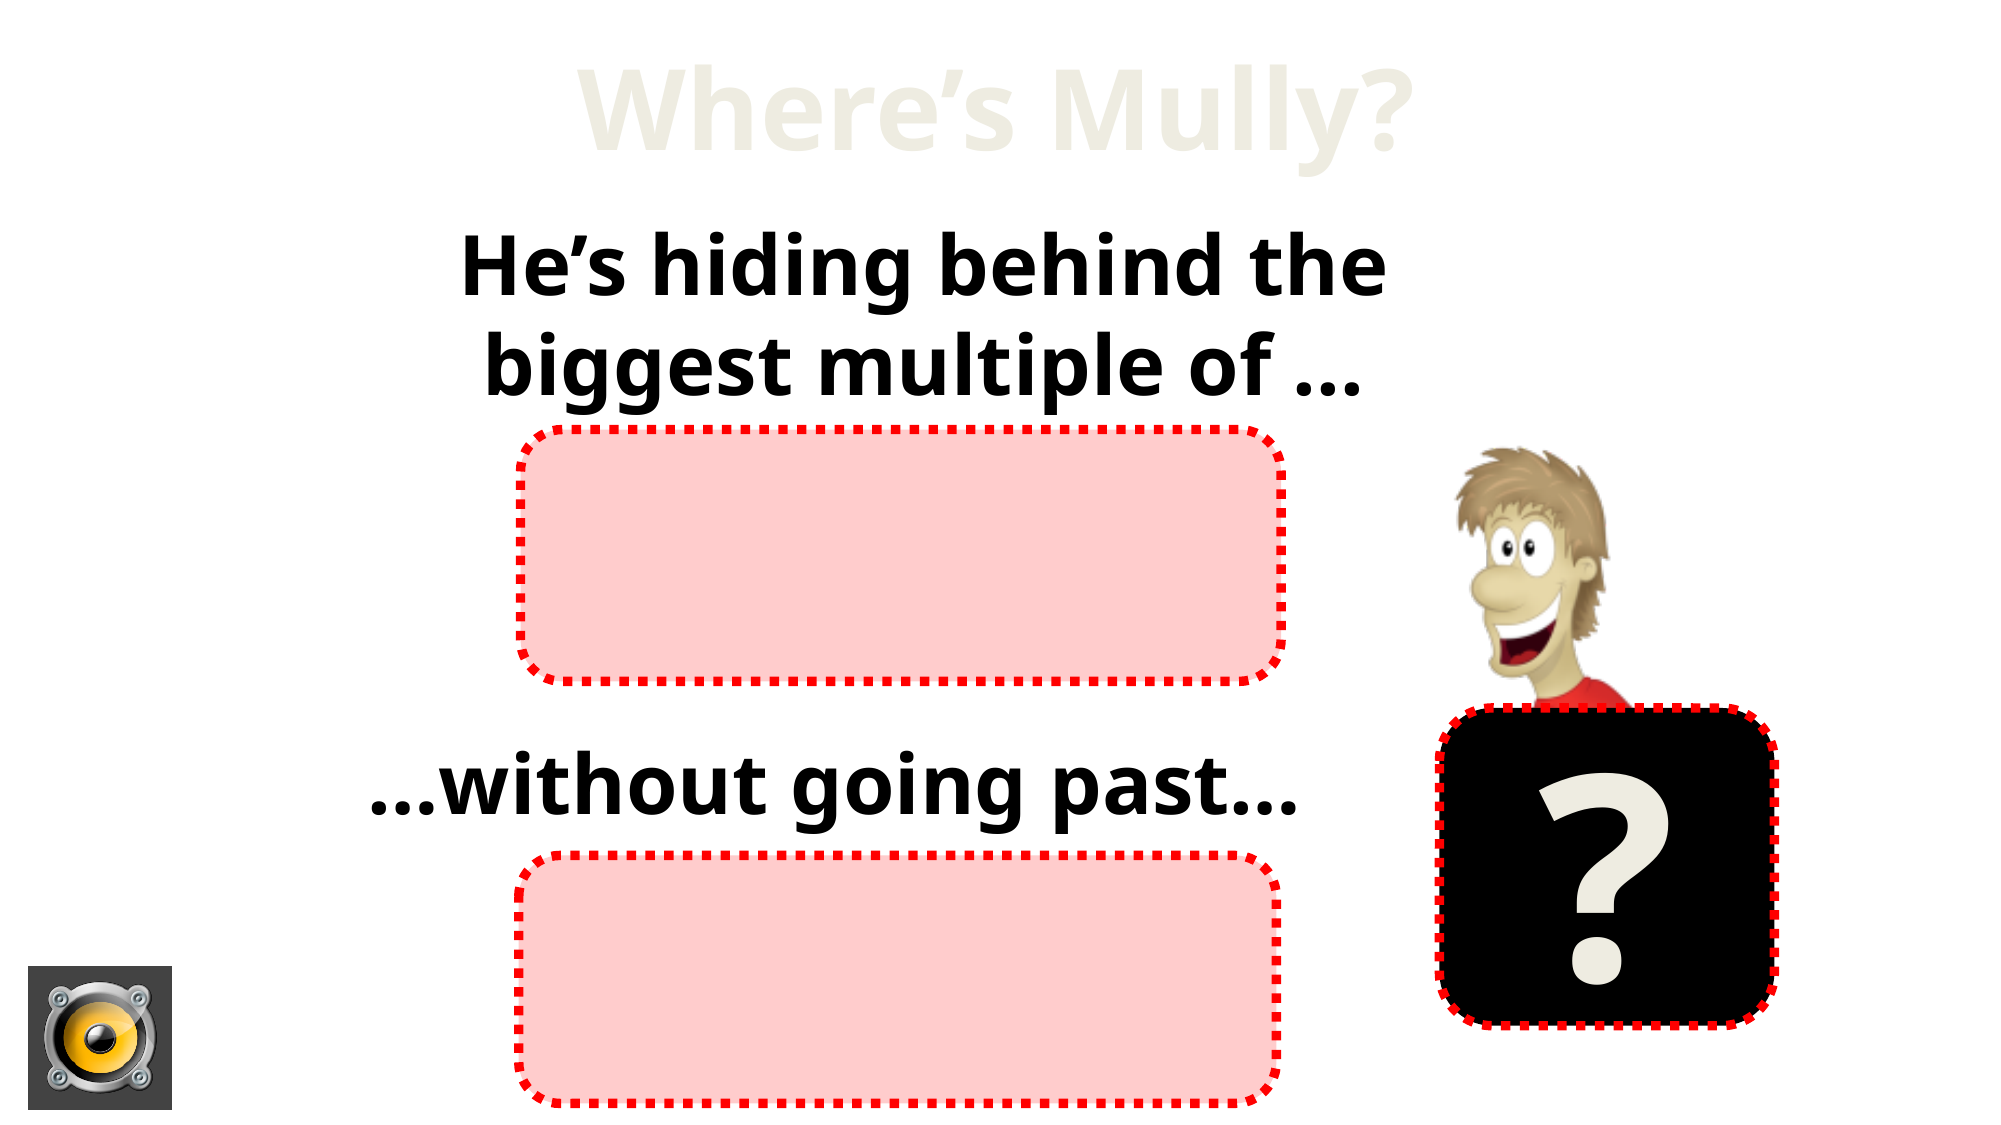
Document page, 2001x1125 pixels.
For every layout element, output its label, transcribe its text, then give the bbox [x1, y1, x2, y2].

text_box [520, 429, 1282, 682]
picture [1390, 436, 1775, 980]
title Where’s Mully? [96, 11, 1897, 199]
text_box He’s hiding behind the biggest multiple of ... [427, 188, 1421, 437]
text_box ? [1441, 987, 1773, 1026]
text_box …without going past… [279, 656, 1384, 905]
text_box [518, 855, 1277, 1104]
picture [27, 965, 173, 1111]
